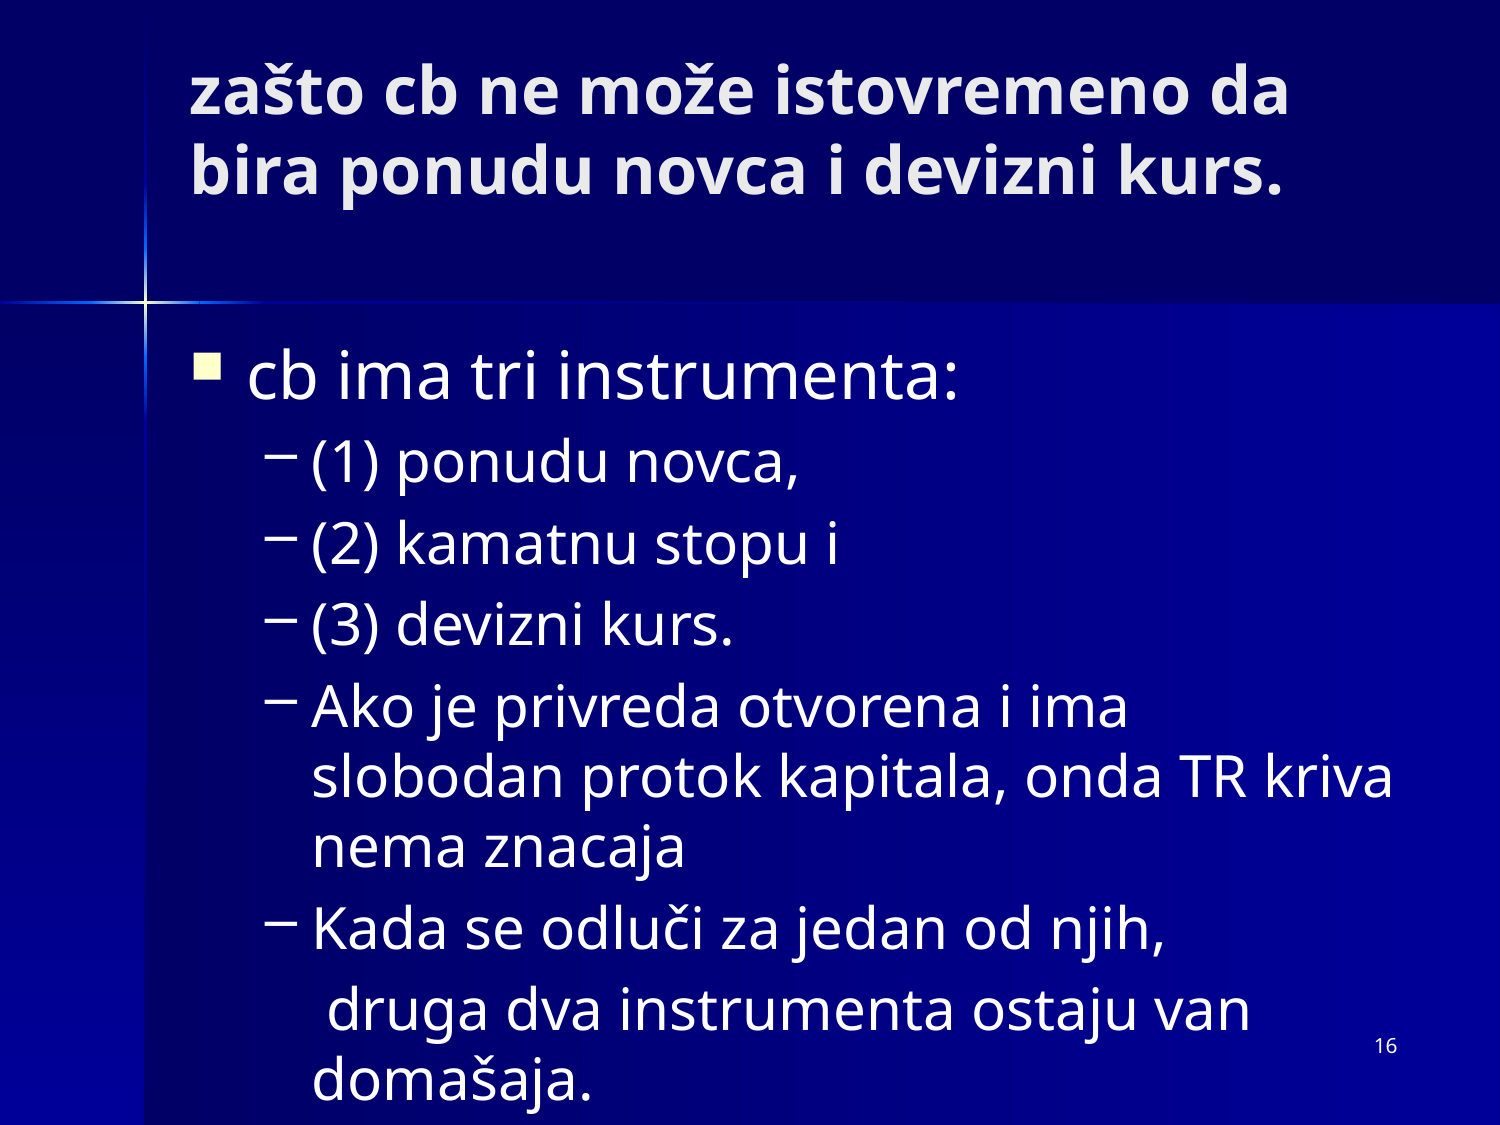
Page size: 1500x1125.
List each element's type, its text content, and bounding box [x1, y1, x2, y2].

title zašto cb ne može istovremeno da bira ponudu novca i devizni kurs. [174, 49, 1413, 286]
list cb ima tri instrumenta: (1) ponudu novca, (2) kamatnu stopu i (3) devizni kurs. Ako je privreda otvorena i ima slobodan protok kapitala, onda TR kriva nema znacaja Kada se odluči za jedan od njih, druga dva instrumenta ostaju van domašaja. [174, 324, 1413, 1001]
slide_number 16 [1099, 1024, 1413, 1101]
